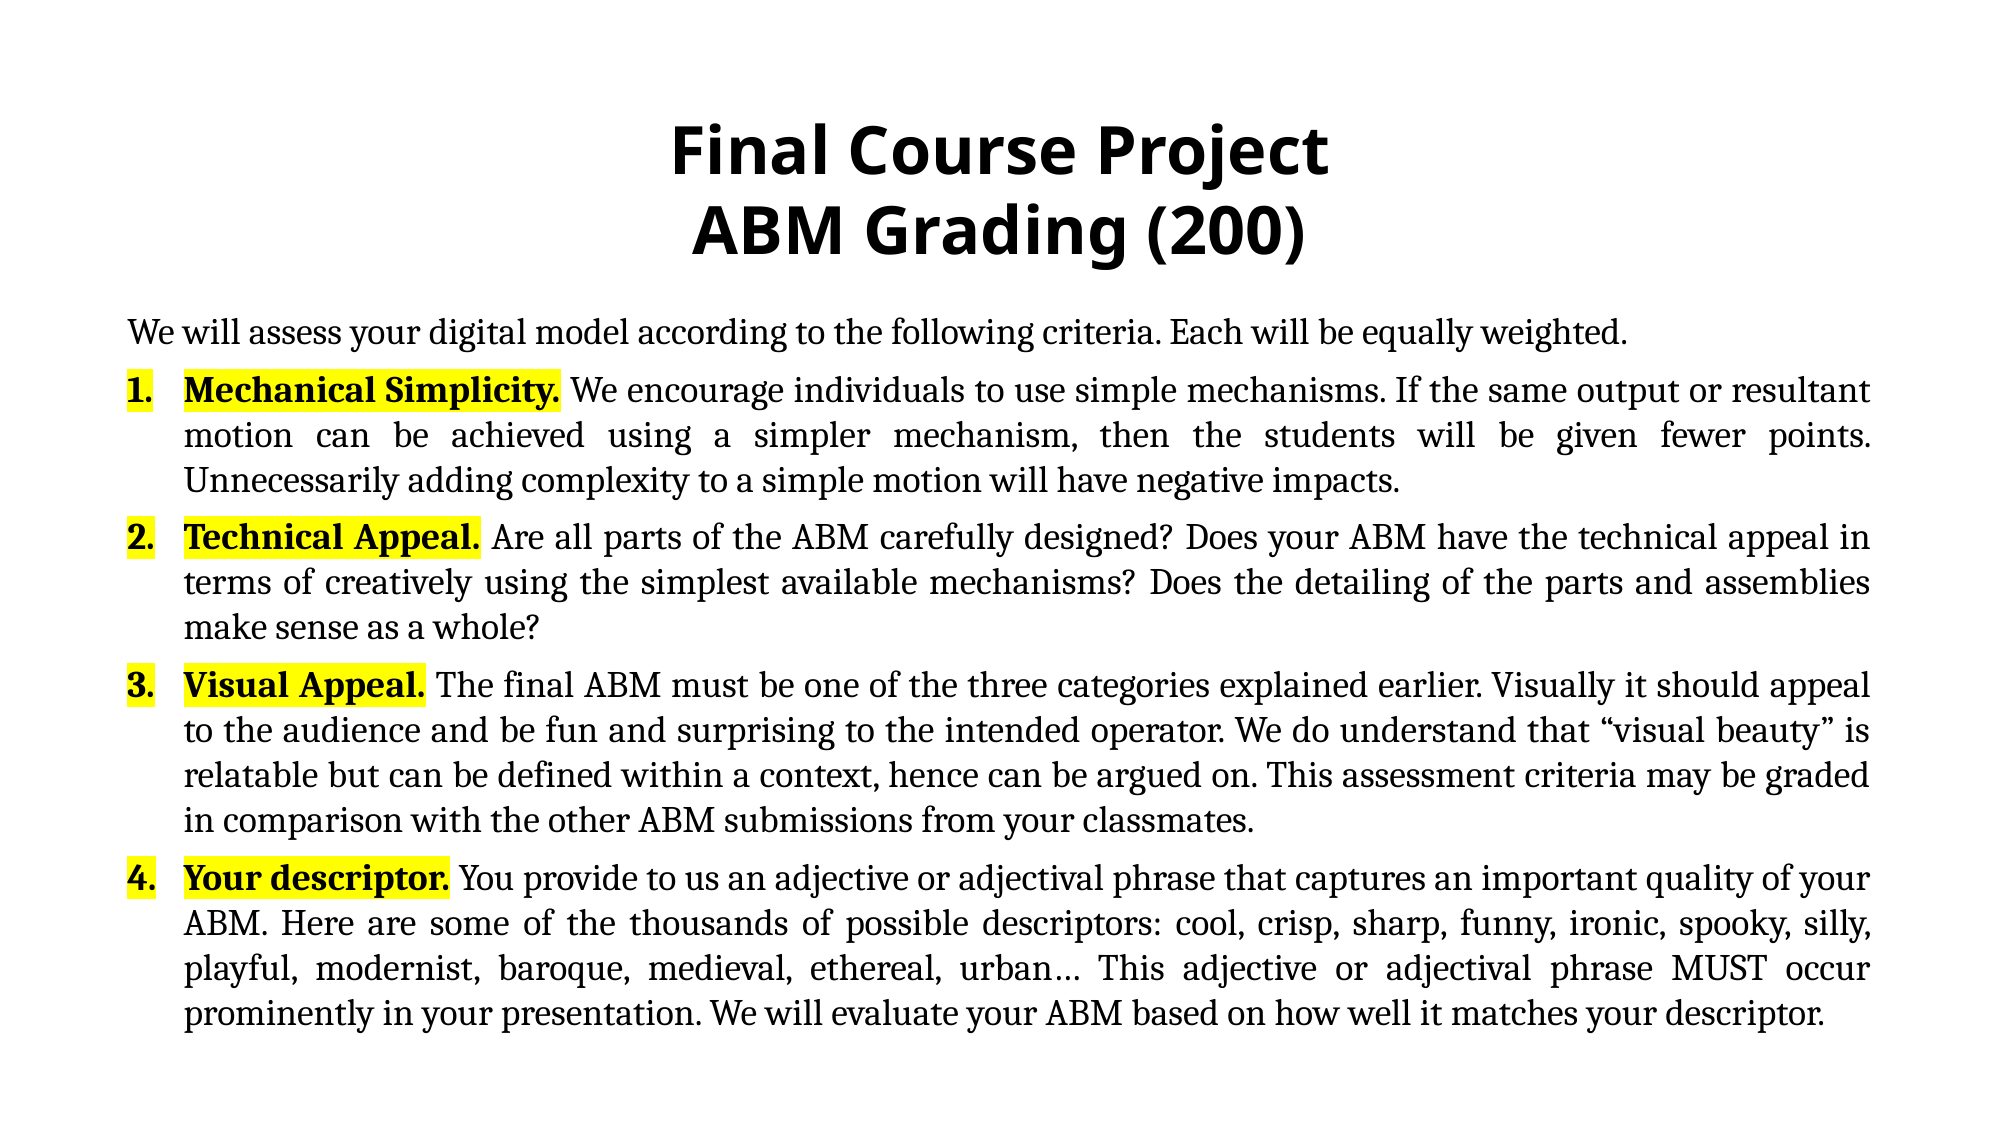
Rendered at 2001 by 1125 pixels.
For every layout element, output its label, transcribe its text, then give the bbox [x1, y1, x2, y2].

text_box We will assess your digital model according to the following criteria. Each will be equally weighted. Mechanical Simplicity. We encourage individuals to use simple mechanisms. If the same output or resultant motion can be achieved using a simpler mechanism, then the students will be given fewer points. Unnecessarily adding complexity to a simple motion will have negative impacts. Technical Appeal. Are all parts of the ABM carefully designed? Does your ABM have the technical appeal in terms of creatively using the simplest available mechanisms? Does the detailing of the parts and assemblies make sense as a whole? Visual Appeal. The final ABM must be one of the three categories explained earlier. Visually it should appeal to the audience and be fun and surprising to the intended operator. We do understand that “visual beauty” is relatable but can be defined within a context, hence can be argued on. This assessment criteria may be graded in comparison with the other ABM submissions from your classmates. Your descriptor. You provide to us an adjective or adjectival phrase that captures an important quality of your ABM. Here are some of the thousands of possible descriptors: cool, crisp, sharp, funny, ironic, spooky, silly, playful, modernist, baroque, medieval, ethereal, urban… This adjective or adjectival phrase MUST occur prominently in your presentation. We will evaluate your ABM based on how well it matches your descriptor. [112, 299, 1888, 1040]
text_box Final Course Project ABM Grading (200) [654, 100, 1346, 275]
